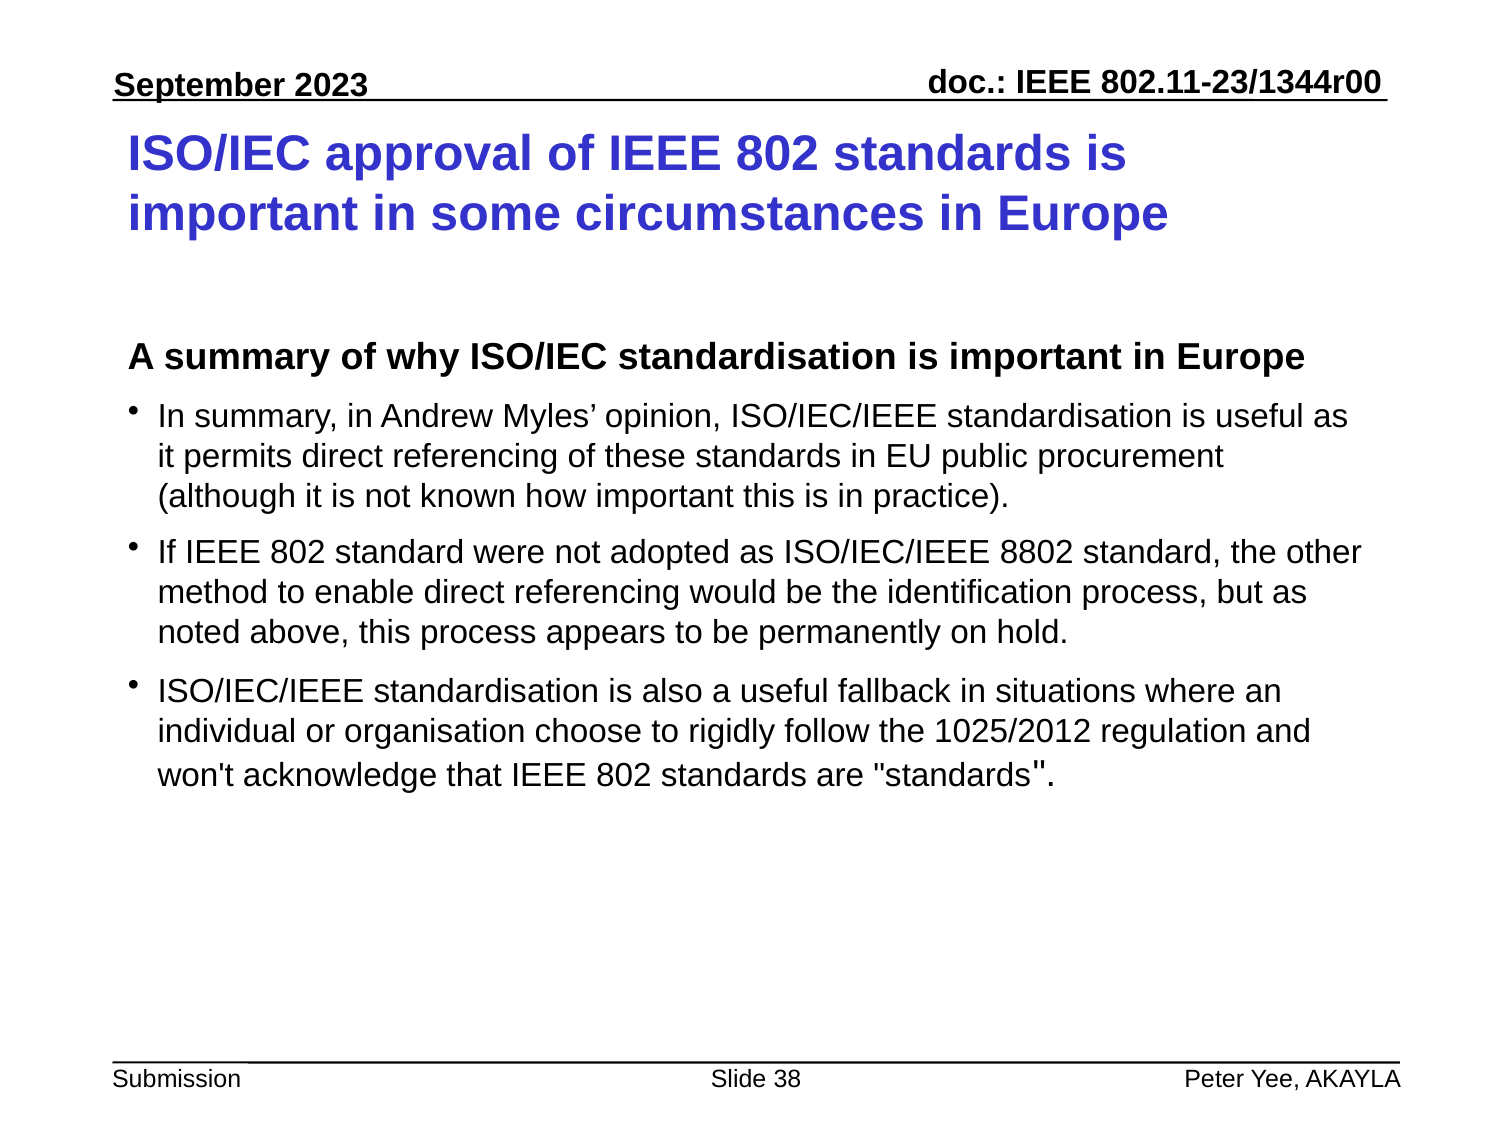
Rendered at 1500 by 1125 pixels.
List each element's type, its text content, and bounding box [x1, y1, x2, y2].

slide_number Slide 38 [709, 1061, 803, 1093]
footer Peter Yee, AKAYLA [1183, 1061, 1402, 1093]
title ISO/IEC approval of IEEE 802 standards is important in some circumstances in Europe [112, 112, 1388, 288]
list A summary of why ISO/IEC standardisation is important in Europe In summary, in Andrew Myles’ opinion, ISO/IEC/IEEE standardisation is useful as it permits direct referencing of these standards in EU public procurement (although it is not known how important this is in practice). If IEEE 802 standard were not adopted as ISO/IEC/IEEE 8802 standard, the other method to enable direct referencing would be the identification process, but as noted above, this process appears to be permanently on hold. ISO/IEC/IEEE standardisation is also a useful fallback in situations where an individual or organisation choose to rigidly follow the 1025/2012 regulation and won't acknowledge that IEEE 802 standards are "standards". [112, 324, 1388, 1000]
